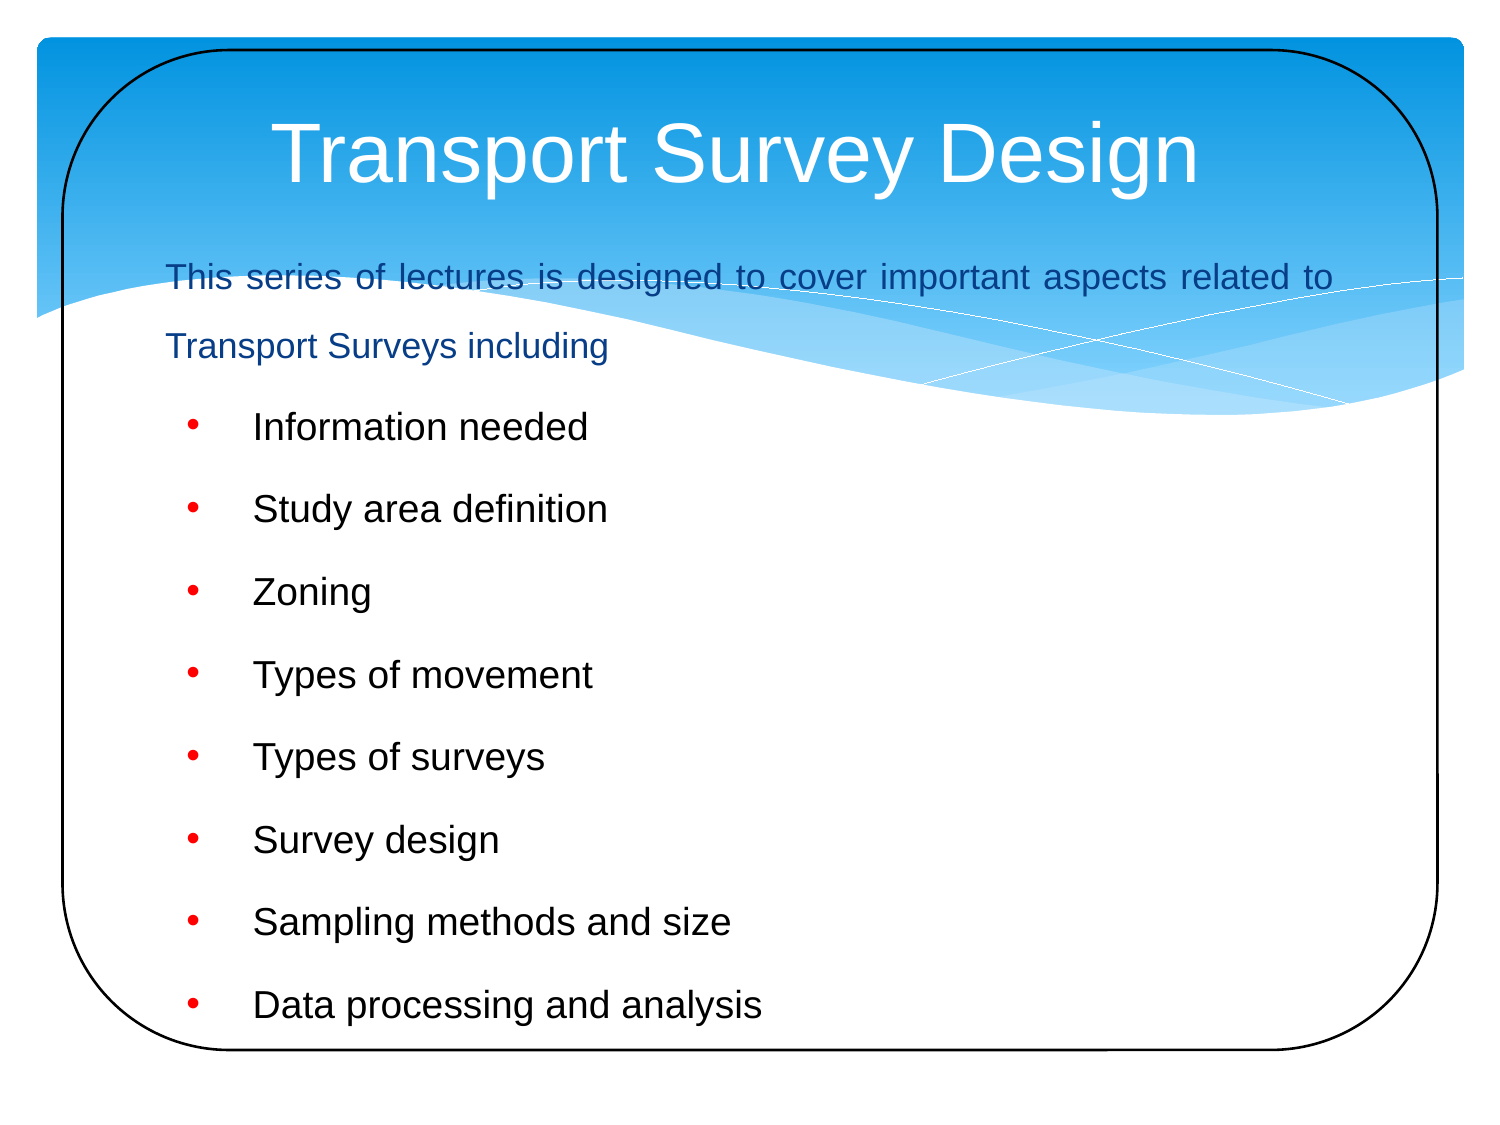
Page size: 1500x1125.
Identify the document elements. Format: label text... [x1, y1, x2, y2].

list This series of lectures is designed to cover important aspects related to Transport Surveys including Information needed Study area definition Zoning Types of movement Types of surveys Survey design Sampling methods and size Data processing and analysis [150, 219, 1350, 1035]
title Transport Survey Design [147, 90, 1348, 207]
